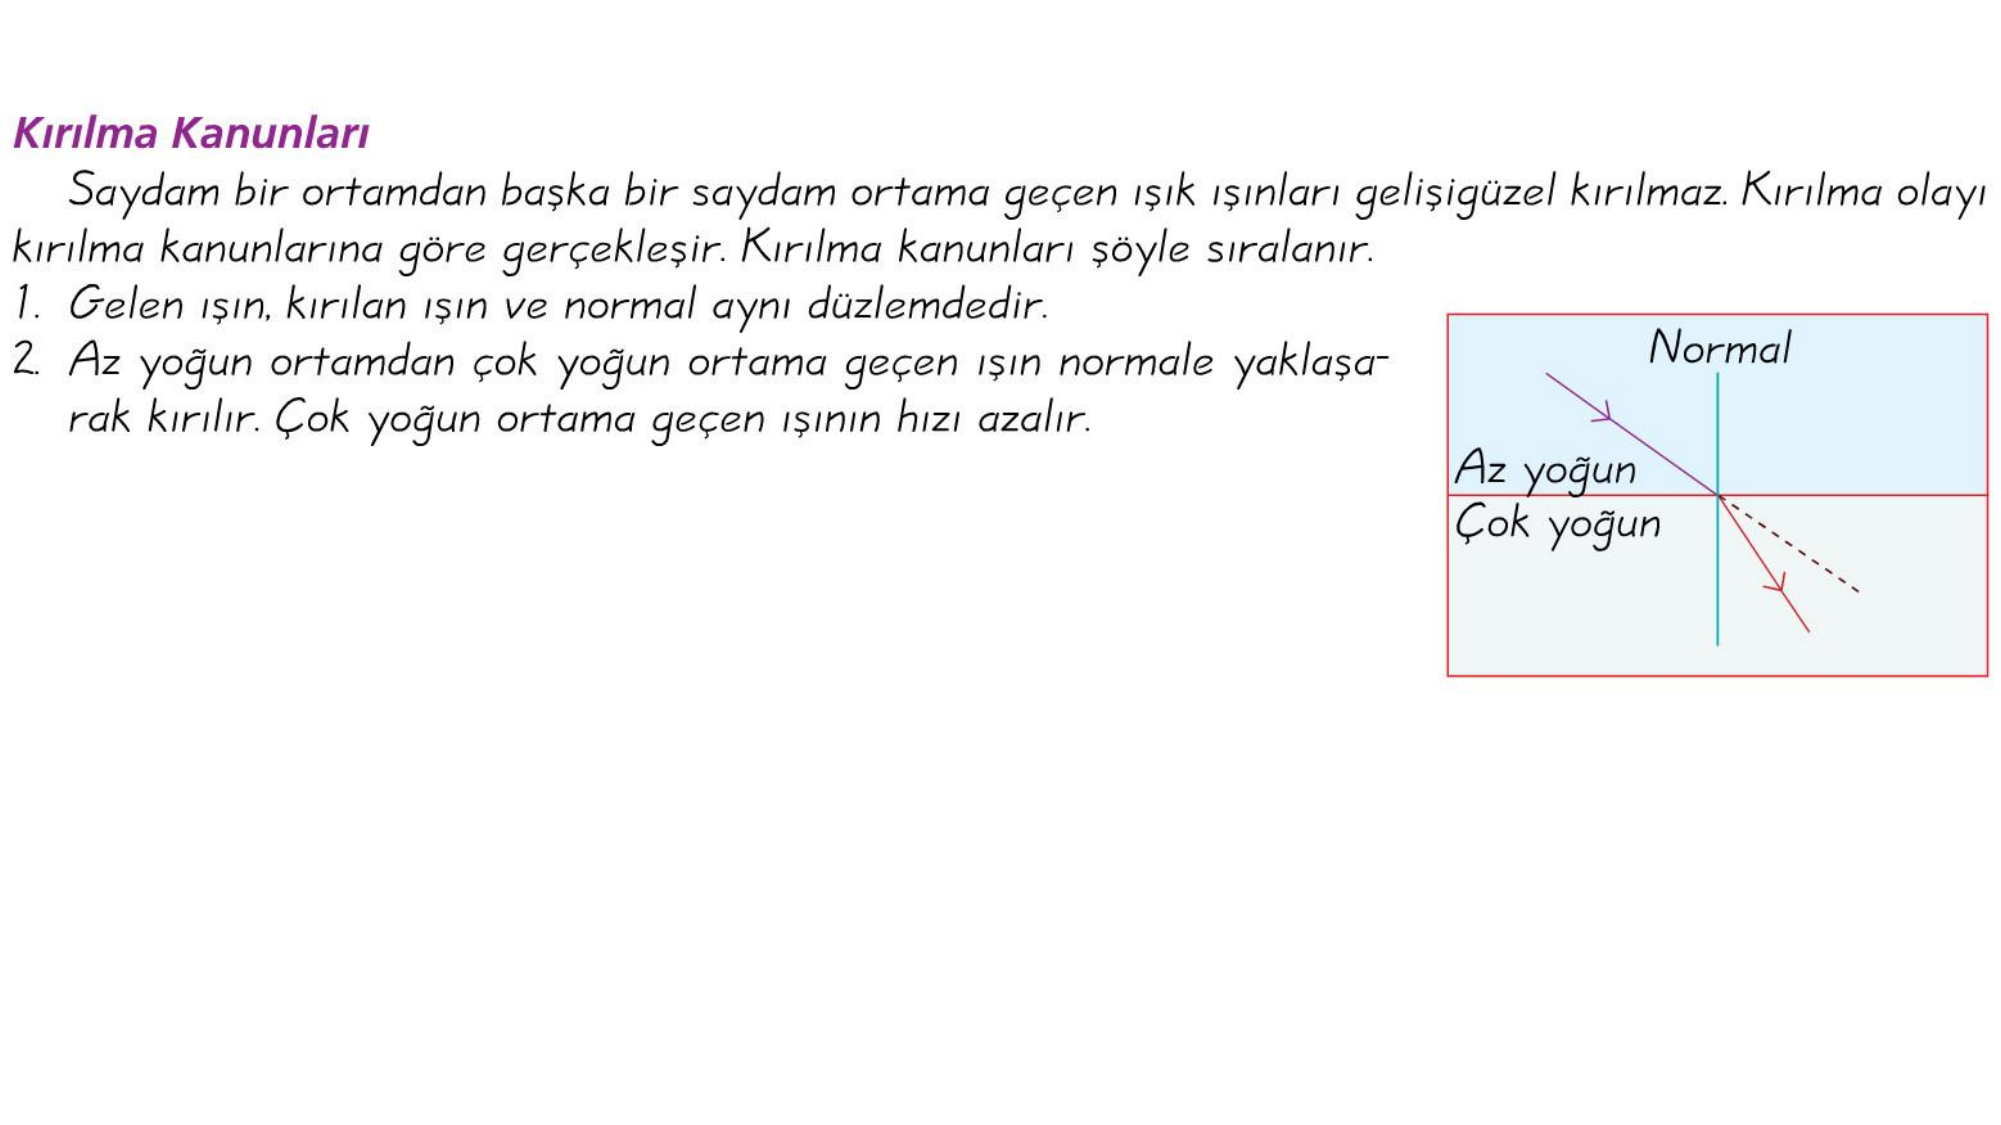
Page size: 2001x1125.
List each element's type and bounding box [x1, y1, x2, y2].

picture [0, 75, 2000, 1049]
